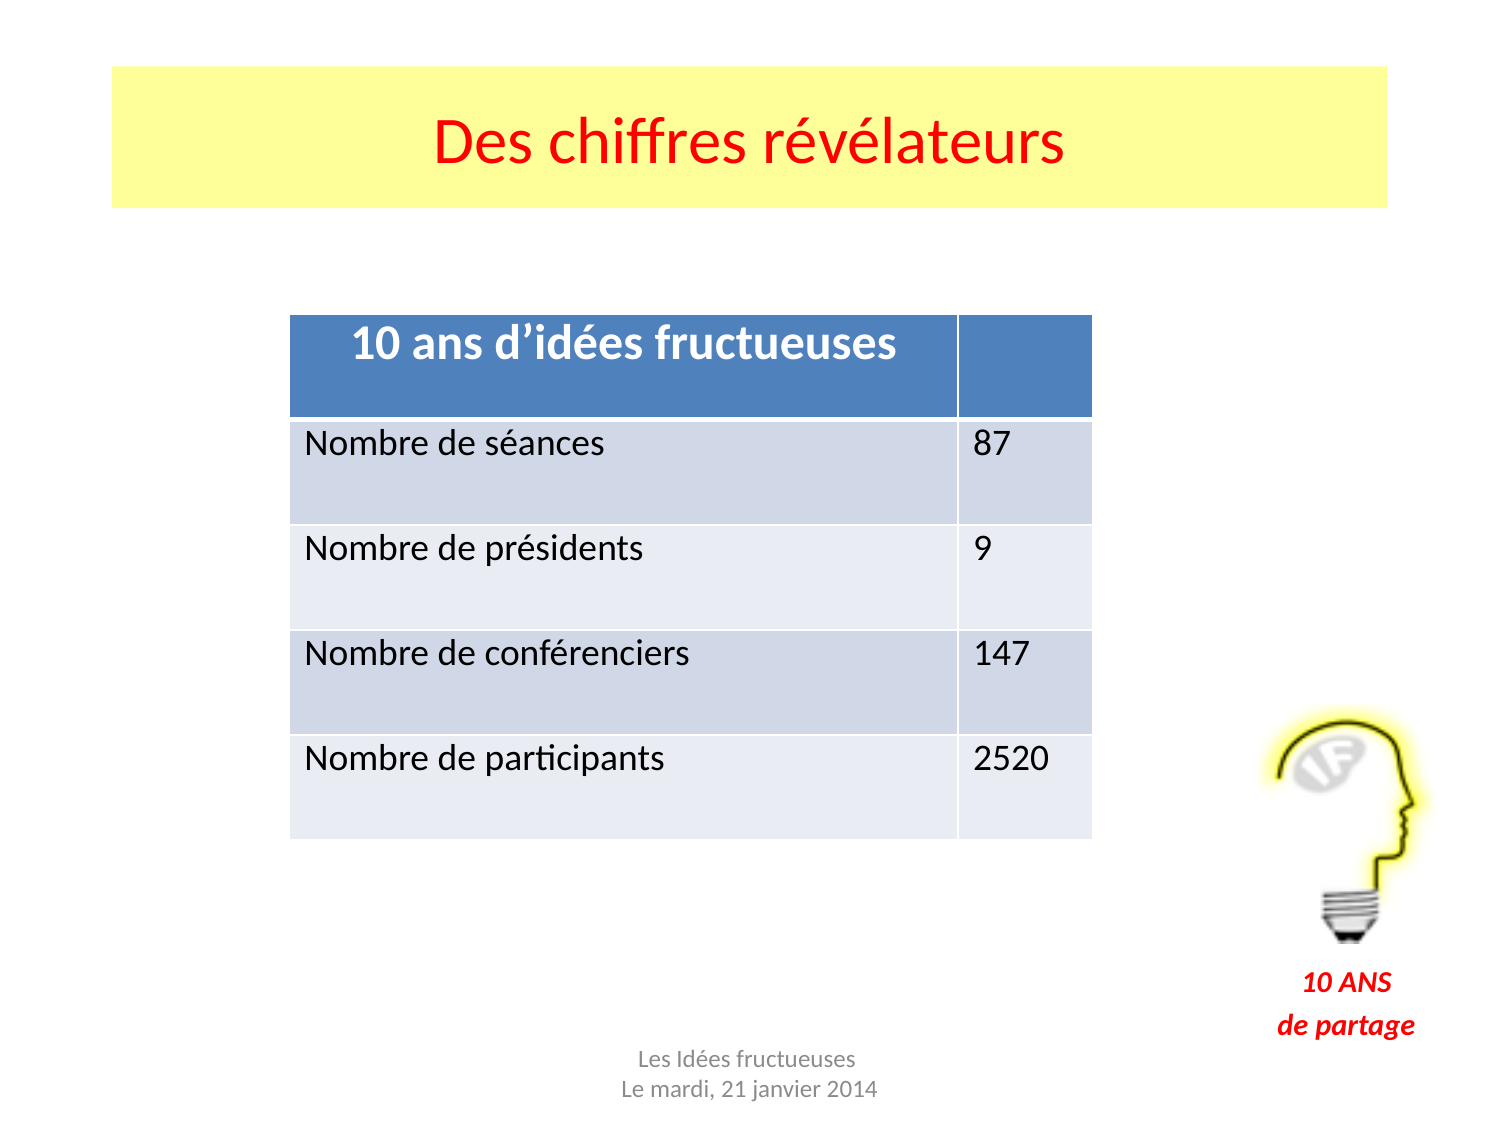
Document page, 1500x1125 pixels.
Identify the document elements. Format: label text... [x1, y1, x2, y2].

table_cell 87 [959, 422, 1092, 524]
table_cell Nombre de séances [290, 422, 957, 524]
table_cell 9 [959, 526, 1092, 629]
table_cell Nombre de participants [290, 736, 957, 839]
table_cell Nombre de présidents [290, 526, 957, 629]
title Des chiffres révélateurs [112, 66, 1388, 209]
subtitle 10 ANS de partage [1222, 954, 1471, 1050]
text_box [103, 231, 1199, 955]
table_cell 147 [959, 631, 1092, 734]
footer Les Idées fructueuses Le mardi, 21 janvier 2014 [512, 1042, 988, 1103]
table_cell 2520 [959, 736, 1092, 839]
picture [1257, 703, 1436, 944]
table_header 10 ans d’idées fructueuses [290, 315, 957, 417]
table_cell Nombre de conférenciers [290, 631, 957, 734]
table_header [959, 315, 1092, 417]
